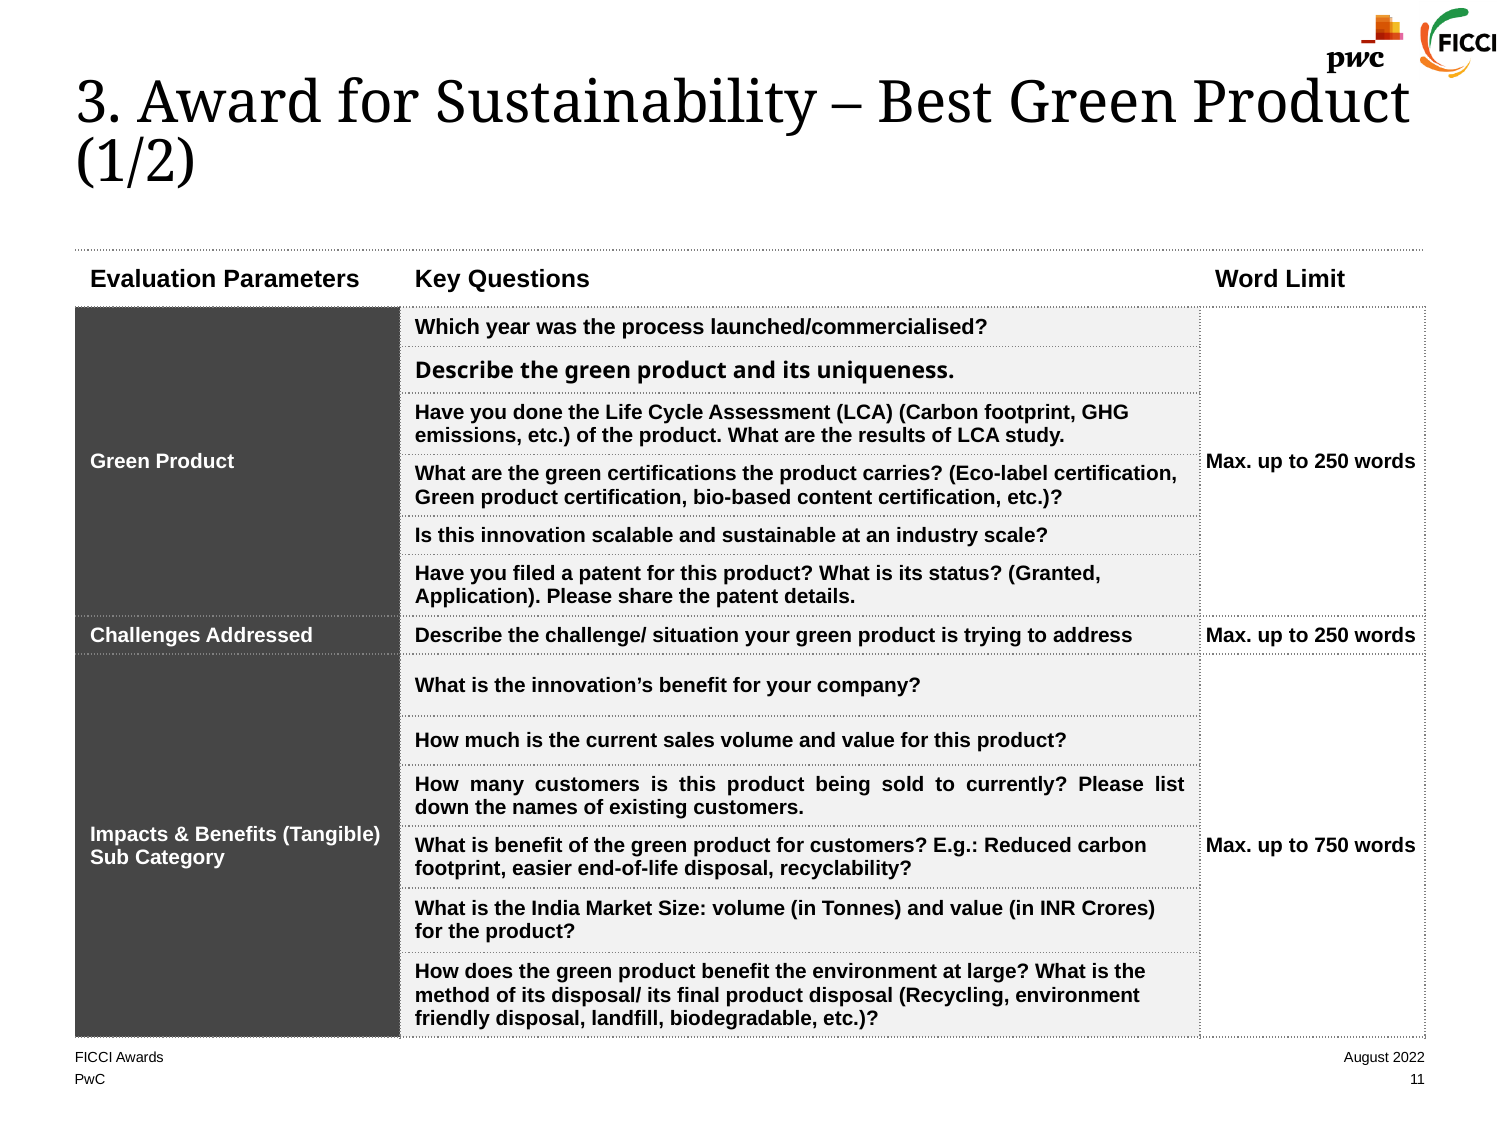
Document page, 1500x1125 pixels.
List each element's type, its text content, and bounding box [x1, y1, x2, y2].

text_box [1311, 0, 1498, 89]
table_cell Impacts & Benefits (Tangible) Sub Category [75, 654, 400, 1037]
table_header Key Questions [400, 250, 1200, 307]
table_cell Have you done the Life Cycle Assessment (LCA) (Carbon footprint, GHG emissions, etc.) of the product. What are the results of LCA study. [400, 393, 1200, 454]
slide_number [1215, 1042, 1425, 1065]
table_cell Challenges Addressed [75, 616, 400, 654]
title 3. Award for Sustainability – Best Green Product (1/2) [75, 75, 1425, 250]
table_header Word Limit [1200, 250, 1425, 307]
slide_number 11 [1215, 1065, 1425, 1088]
table_cell What is benefit of the green product for customers? E.g.: Reduced carbon footprint, easier end-of-life disposal, recyclability? [400, 826, 1200, 888]
table_cell Max. up to 250 words [1200, 616, 1425, 654]
table_header Evaluation Parameters [75, 250, 400, 307]
table_cell What are the green certifications the product carries? (Eco-label certification, Green product certification, bio-based content certification, etc.)? [400, 454, 1200, 516]
table_cell Describe the green product and its uniqueness. [400, 347, 1200, 393]
table_cell Is this innovation scalable and sustainable at an industry scale? [400, 516, 1200, 554]
footer FICCI Awards [74, 1042, 728, 1065]
table_cell Green Product [75, 307, 400, 616]
table_cell Max. up to 750 words [1200, 654, 1425, 1037]
table_cell Which year was the process launched/commercialised? [400, 307, 1200, 347]
table_cell How many customers is this product being sold to currently? Please list down the names of existing customers. [400, 765, 1200, 826]
table_cell What is the India Market Size: volume (in Tonnes) and value (in INR Crores) for the product? [400, 888, 1200, 952]
table_cell How does the green product benefit the environment at large? What is the method of its disposal/ its final product disposal (Recycling, environment friendly disposal, landfill, biodegradable, etc.)? [400, 952, 1200, 1037]
table_cell Have you filed a patent for this product? What is its status? (Granted, Application). Please share the patent details. [400, 554, 1200, 616]
table_cell Describe the challenge/ situation your green product is trying to address [400, 616, 1200, 654]
table_cell What is the innovation’s benefit for your company? [400, 654, 1200, 716]
table_cell How much is the current sales volume and value for this product? [400, 716, 1200, 765]
table_cell Max. up to 250 words [1200, 307, 1425, 616]
